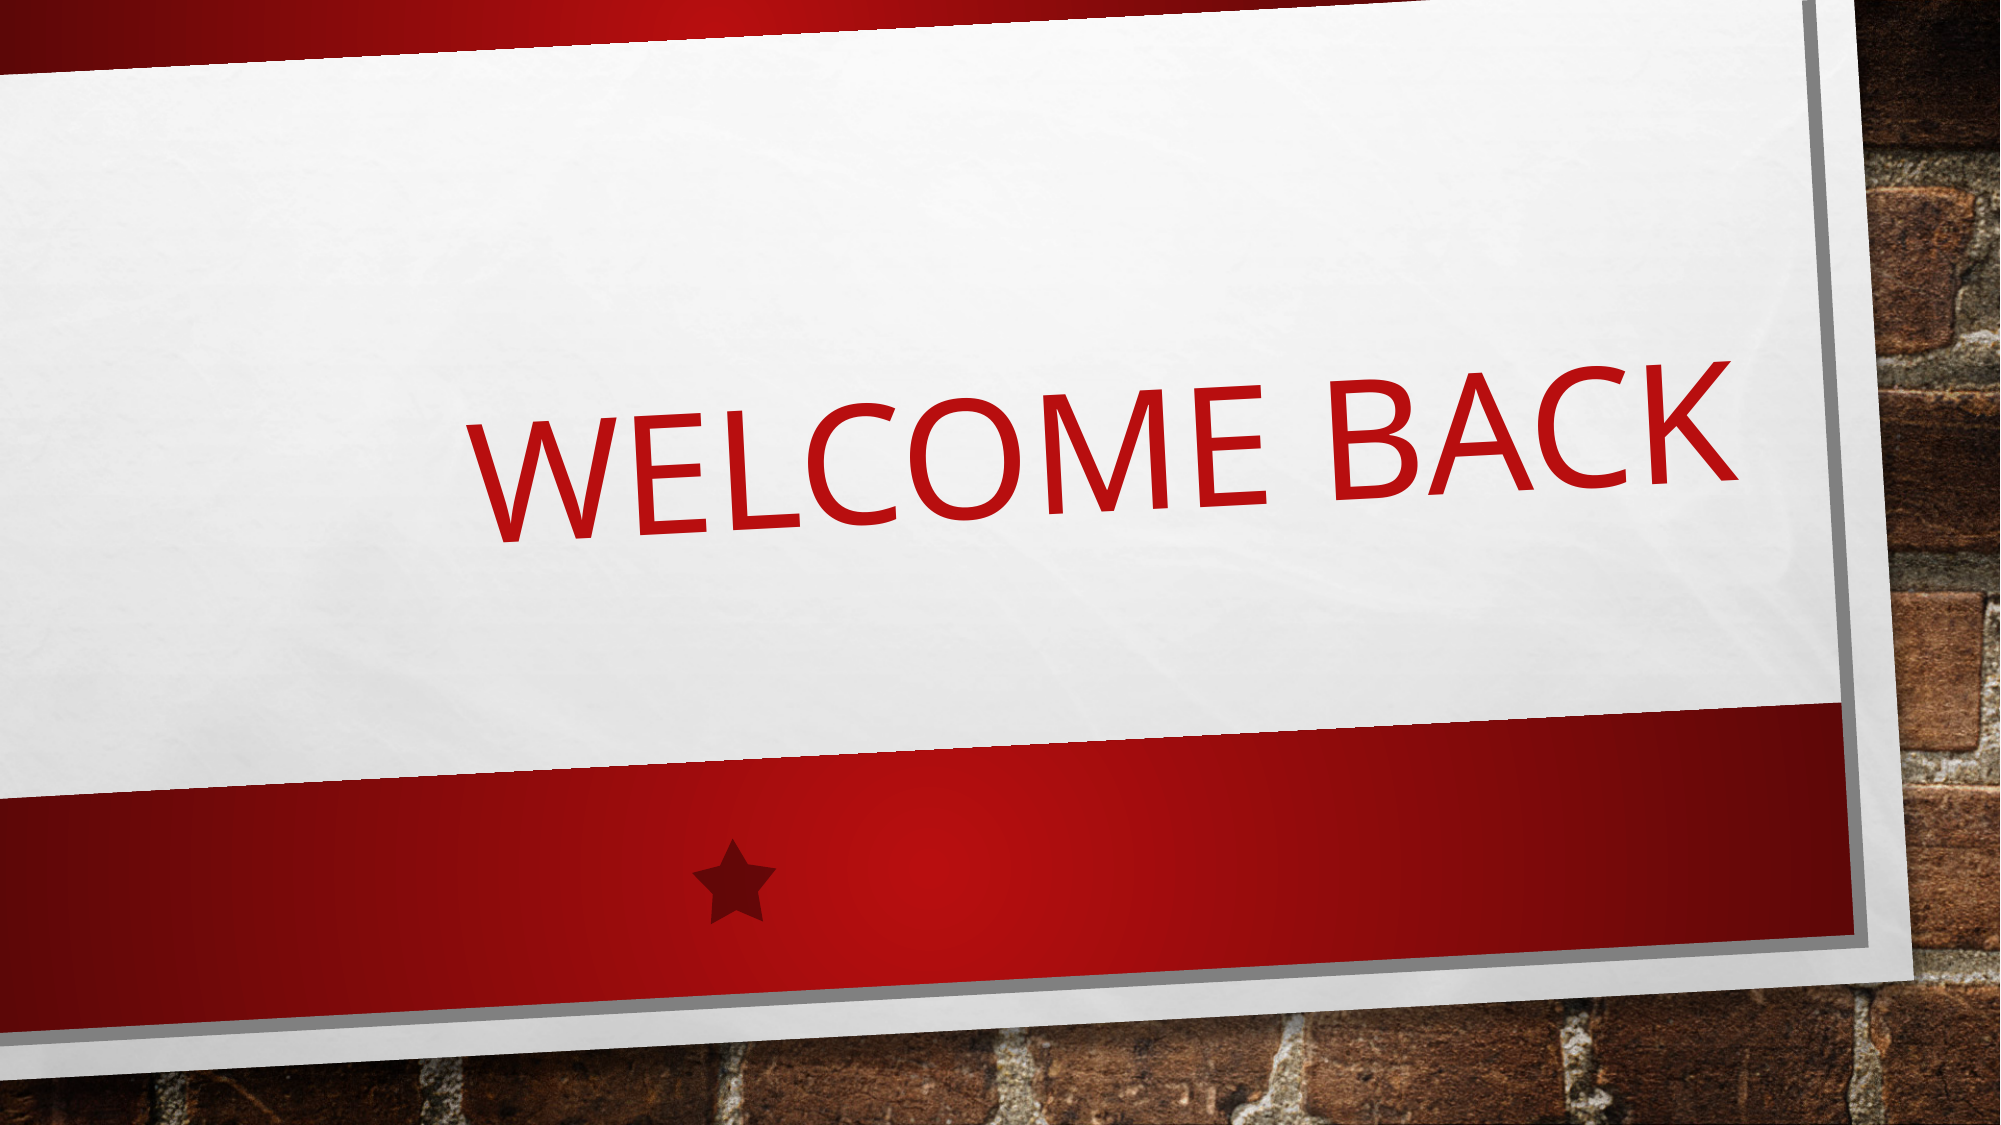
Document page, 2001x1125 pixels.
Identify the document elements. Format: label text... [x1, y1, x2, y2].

picture [0, 0, 2000, 1125]
title Welcome Back [135, 67, 1758, 605]
